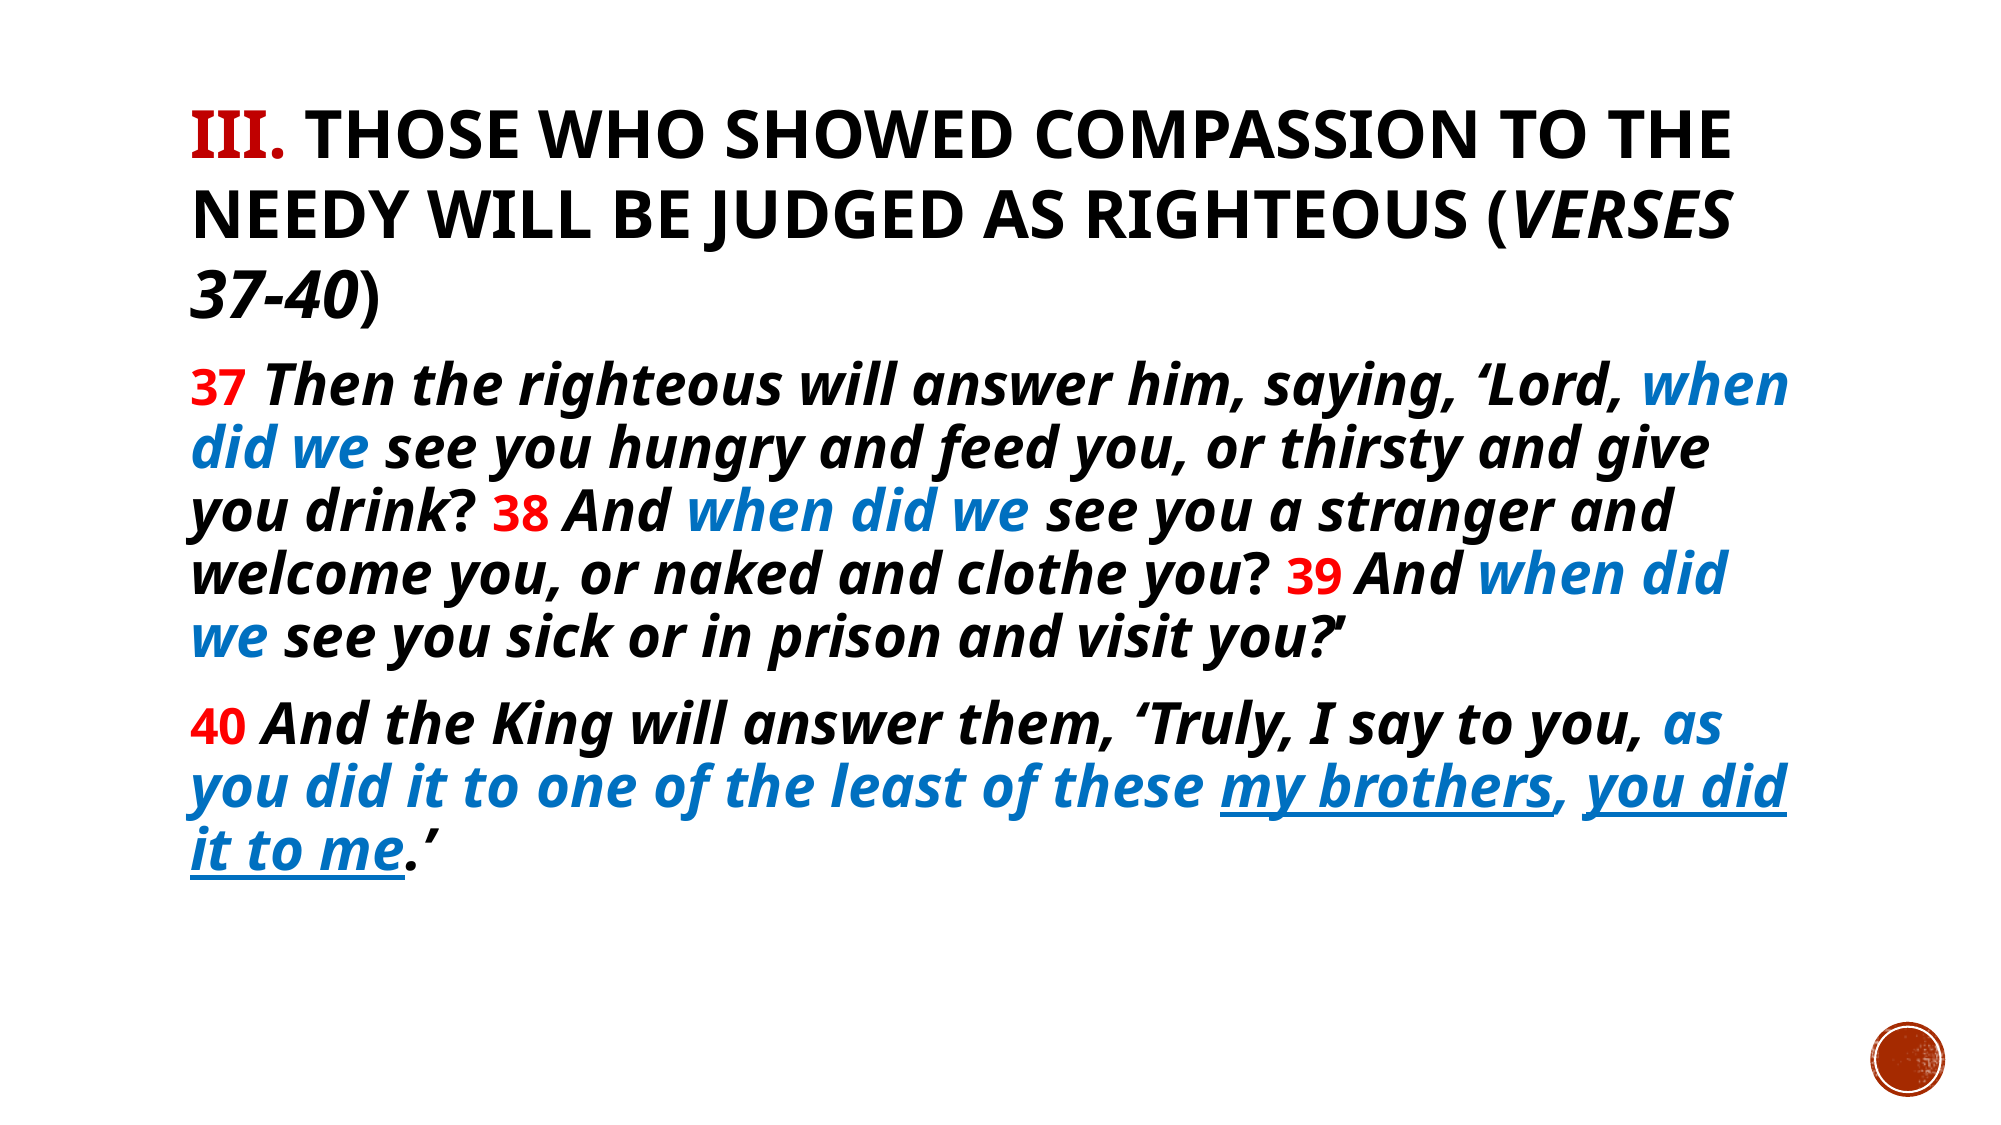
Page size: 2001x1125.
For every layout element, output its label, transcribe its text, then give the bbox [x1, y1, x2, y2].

list 37 Then the righteous will answer him, saying, ‘Lord, when did we see you hungry and feed you, or thirsty and give you drink? 38 And when did we see you a stranger and welcome you, or naked and clothe you? 39 And when did we see you sick or in prison and visit you?’ 40 And the King will answer them, ‘Truly, I say to you, as you did it to one of the least of these my brothers, you did it to me.’ [175, 348, 1826, 1013]
title III. Those who showed compassion to the needy will be judged as righteous (verses 37-40) [175, 79, 1826, 344]
